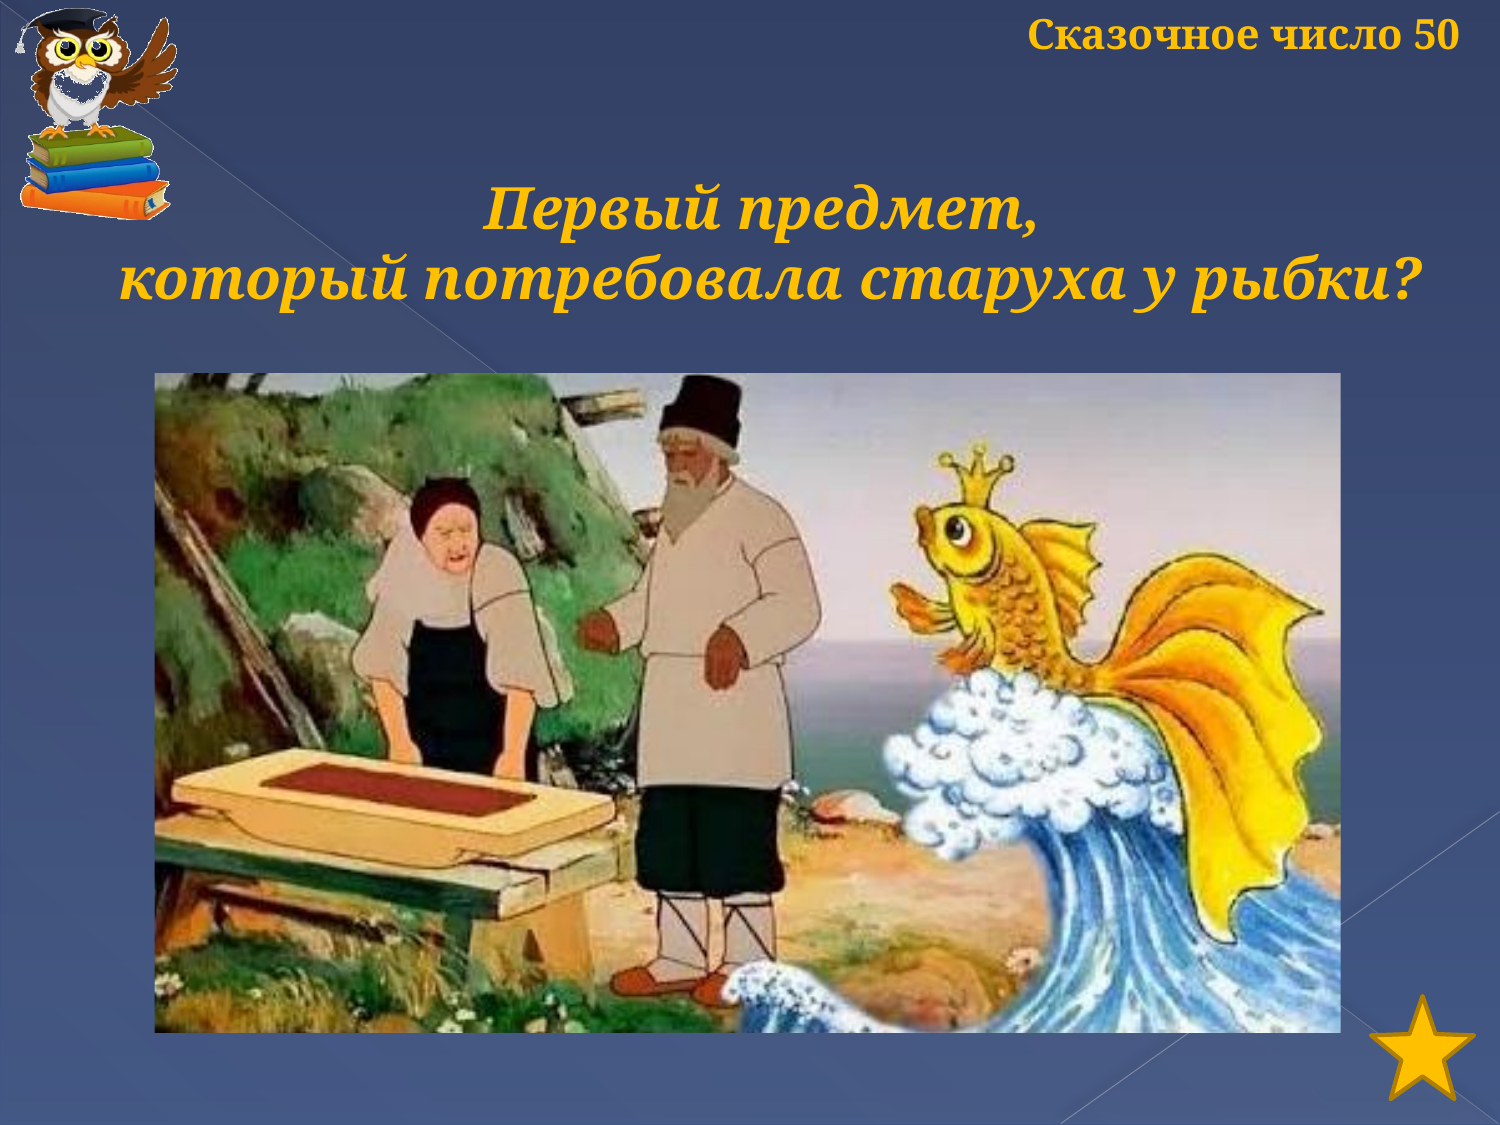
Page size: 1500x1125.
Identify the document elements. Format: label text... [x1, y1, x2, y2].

text_box Сказочное число 50 [986, 0, 1500, 65]
picture [0, 0, 197, 221]
picture [154, 373, 1341, 1033]
text_box Первый предмет, который потребовала старуха у рыбки? [41, 163, 1500, 319]
text_box [1369, 993, 1477, 1101]
